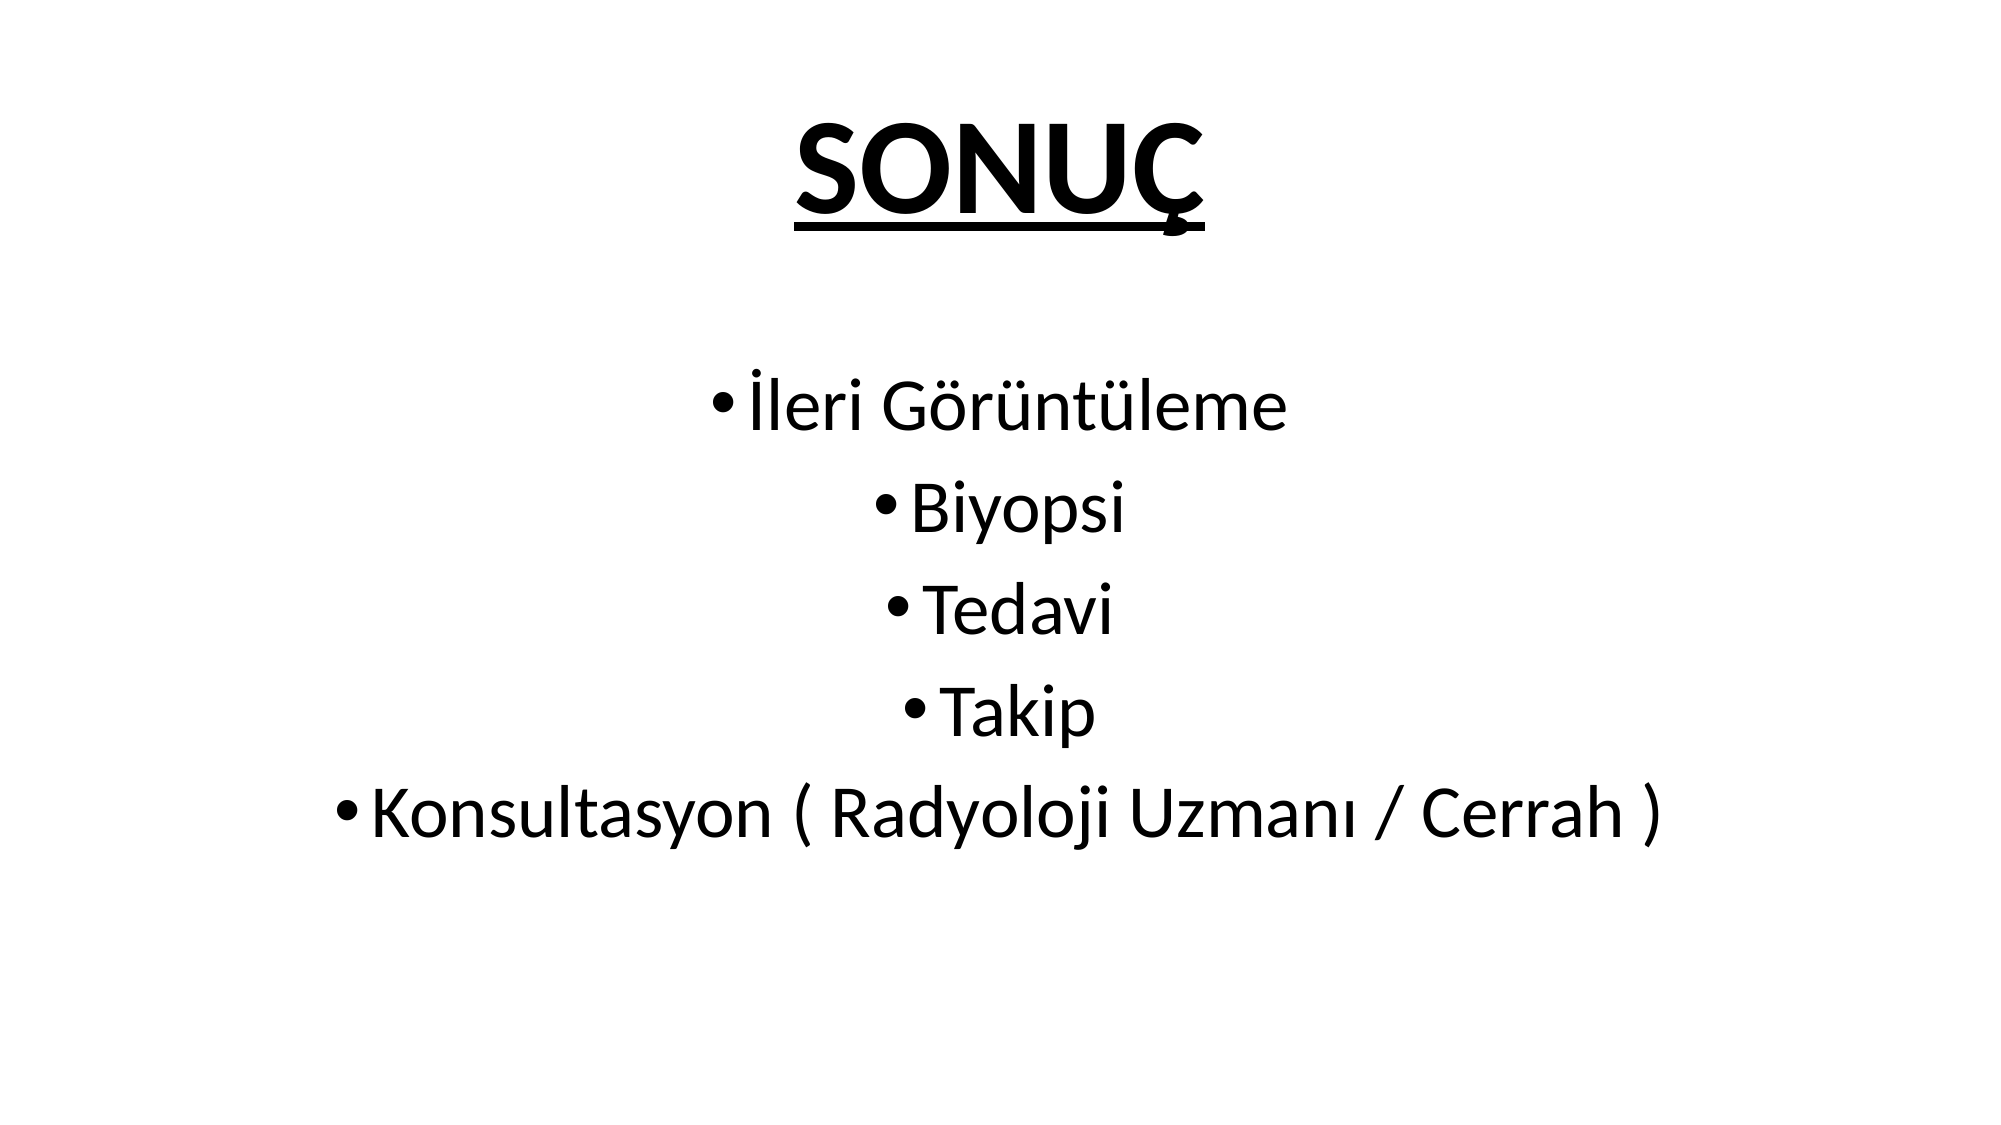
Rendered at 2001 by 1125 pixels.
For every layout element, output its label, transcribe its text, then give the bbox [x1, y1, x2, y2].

list İleri Görüntüleme Biyopsi Tedavi Takip Konsultasyon ( Radyoloji Uzmanı / Cerrah ) [137, 358, 1863, 872]
title SONUÇ [137, 59, 1863, 278]
